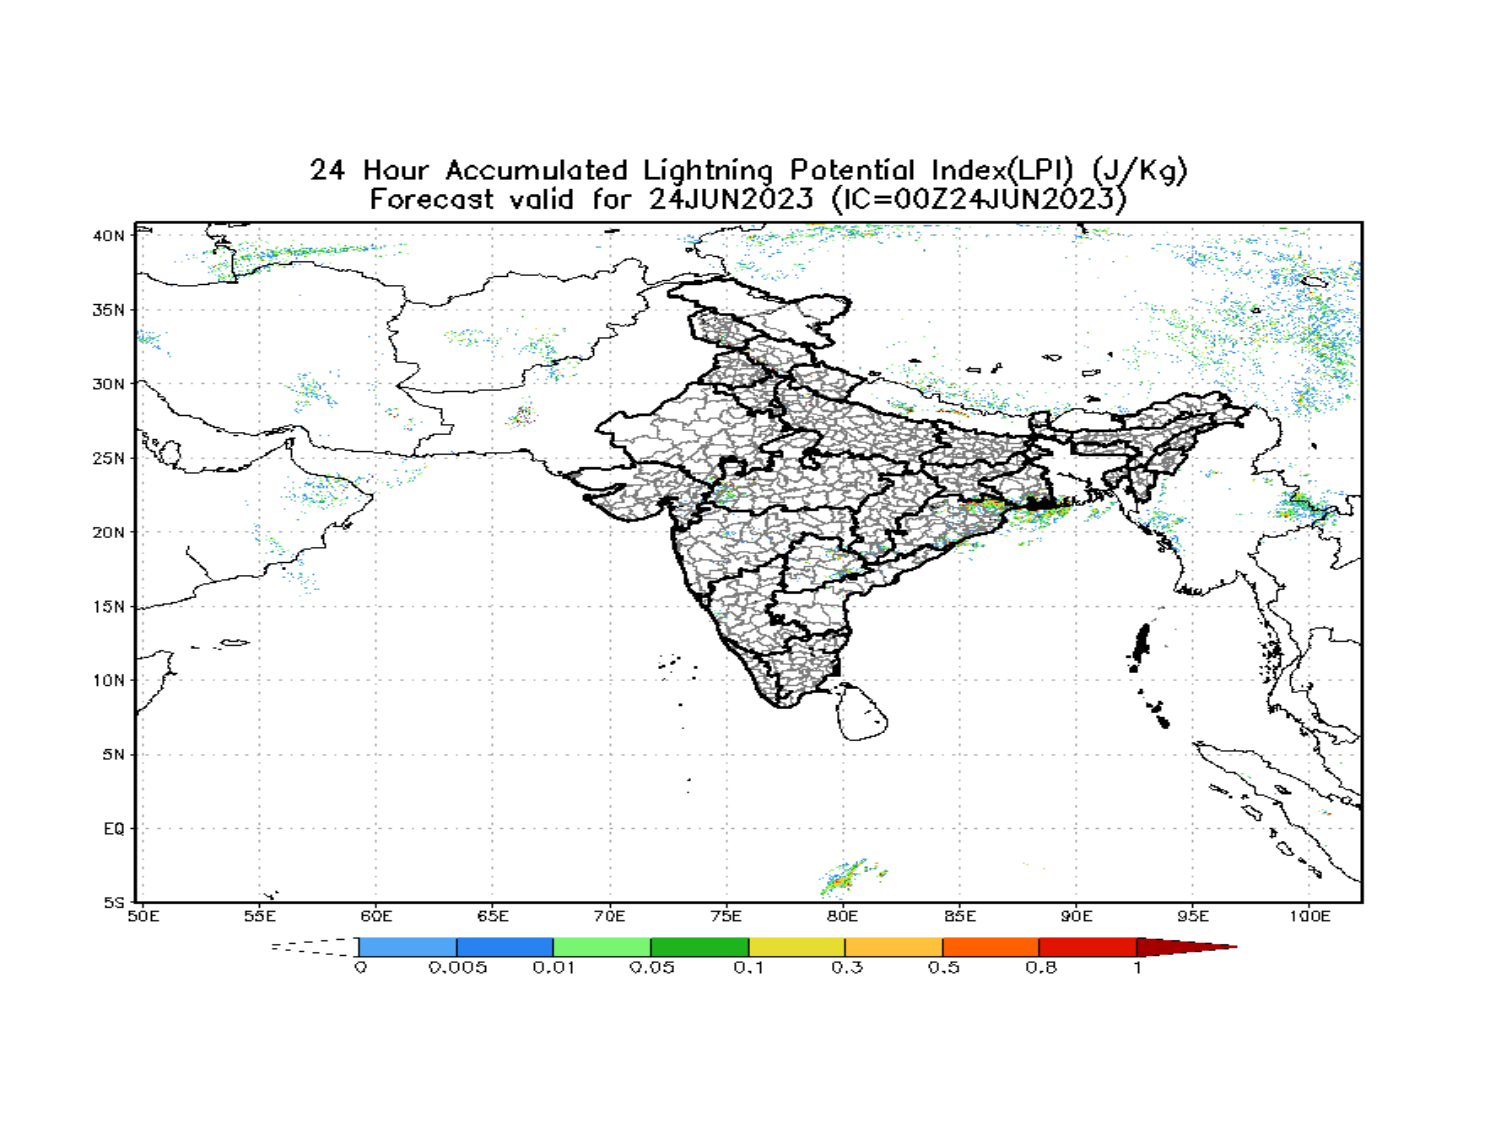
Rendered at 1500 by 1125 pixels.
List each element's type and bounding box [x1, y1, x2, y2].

picture [74, 149, 1426, 976]
